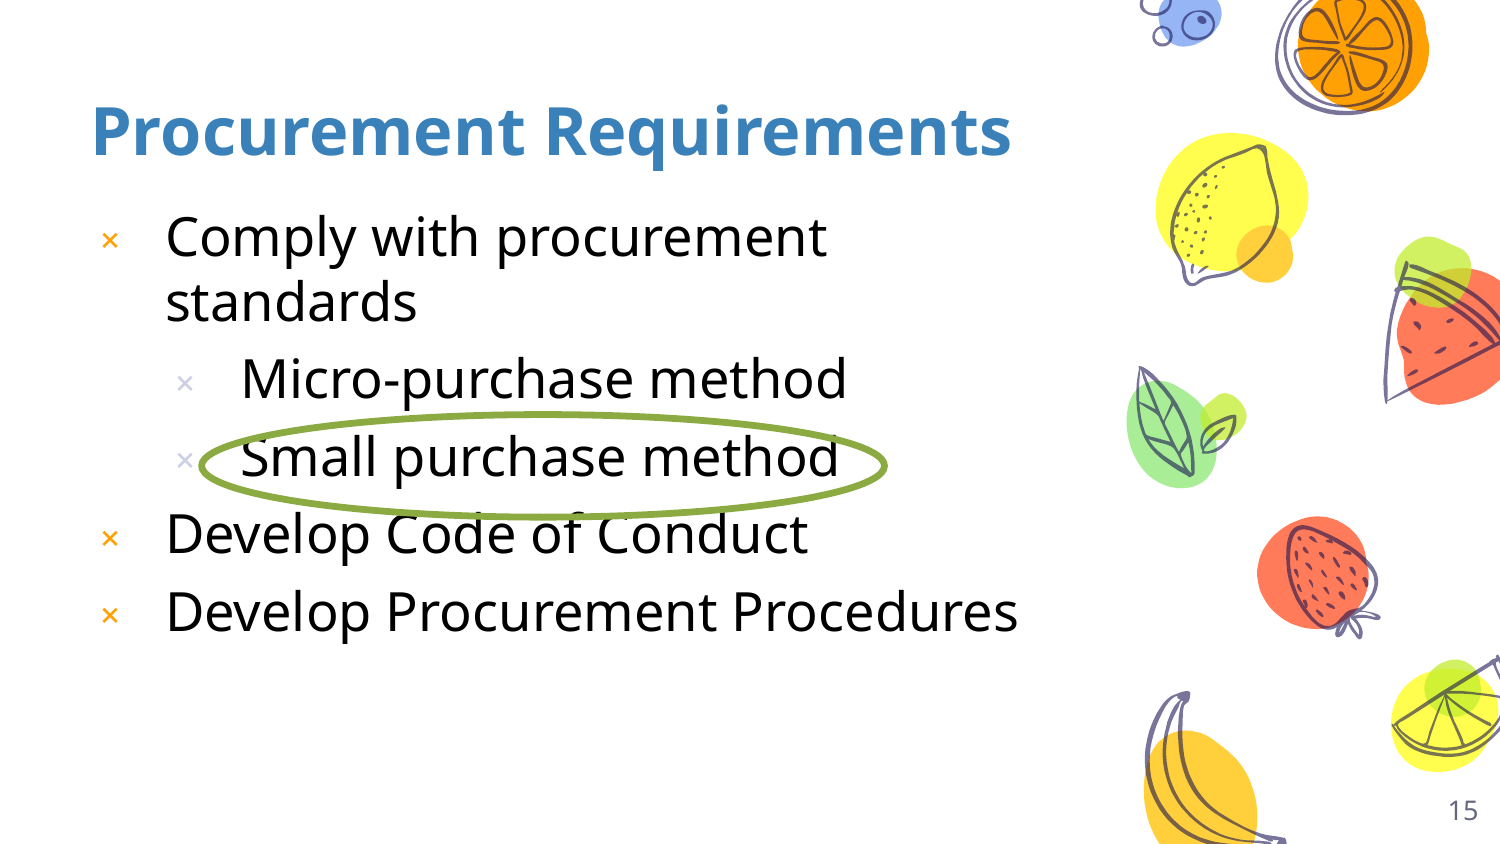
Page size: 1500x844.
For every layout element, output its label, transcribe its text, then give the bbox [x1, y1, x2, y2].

text_box [199, 412, 887, 520]
title Procurement Requirements [75, 42, 1199, 184]
list Comply with procurement standards Micro-purchase method Small purchase method Develop Code of Conduct Develop Procurement Procedures [75, 187, 1111, 496]
slide_number 15 [1403, 779, 1494, 844]
